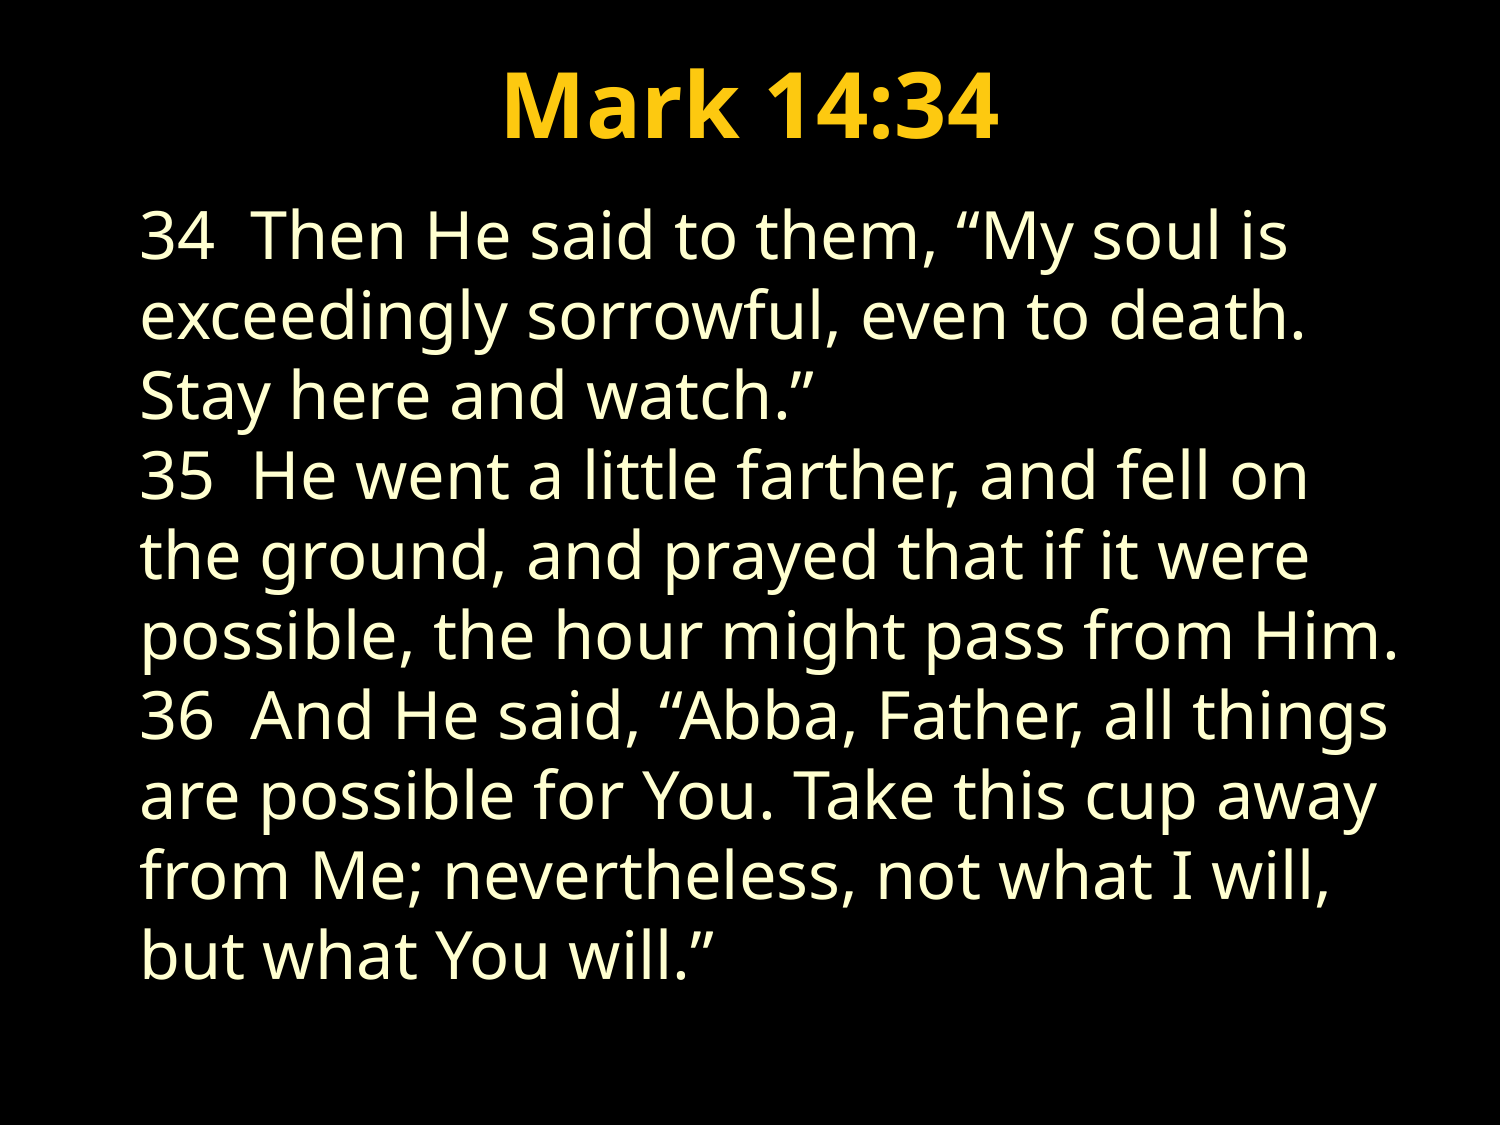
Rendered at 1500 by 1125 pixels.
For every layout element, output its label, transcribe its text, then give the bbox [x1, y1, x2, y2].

text_box Mark 14:34 [0, 1, 1500, 165]
text_box 54 He has helped His servant Israel, In remembrance of His mercy, 55 As He spoke to our fathers, to Abraham and to his seed forever.” Psalm 132:11 “The LORD has sworn in truth to David; He will not turn from it: “I will set upon your throne the fruit of your body.” [124, 185, 1475, 1125]
text_box 34 Then He said to them, “My soul is exceedingly sorrowful, even to death. Stay here and watch.” 35 He went a little farther, and fell on the ground, and prayed that if it were possible, the hour might pass from Him. 36 And He said, “Abba, Father, all things are possible for You. Take this cup away from Me; nevertheless, not what I will, but what You will.” [125, 185, 1438, 1080]
